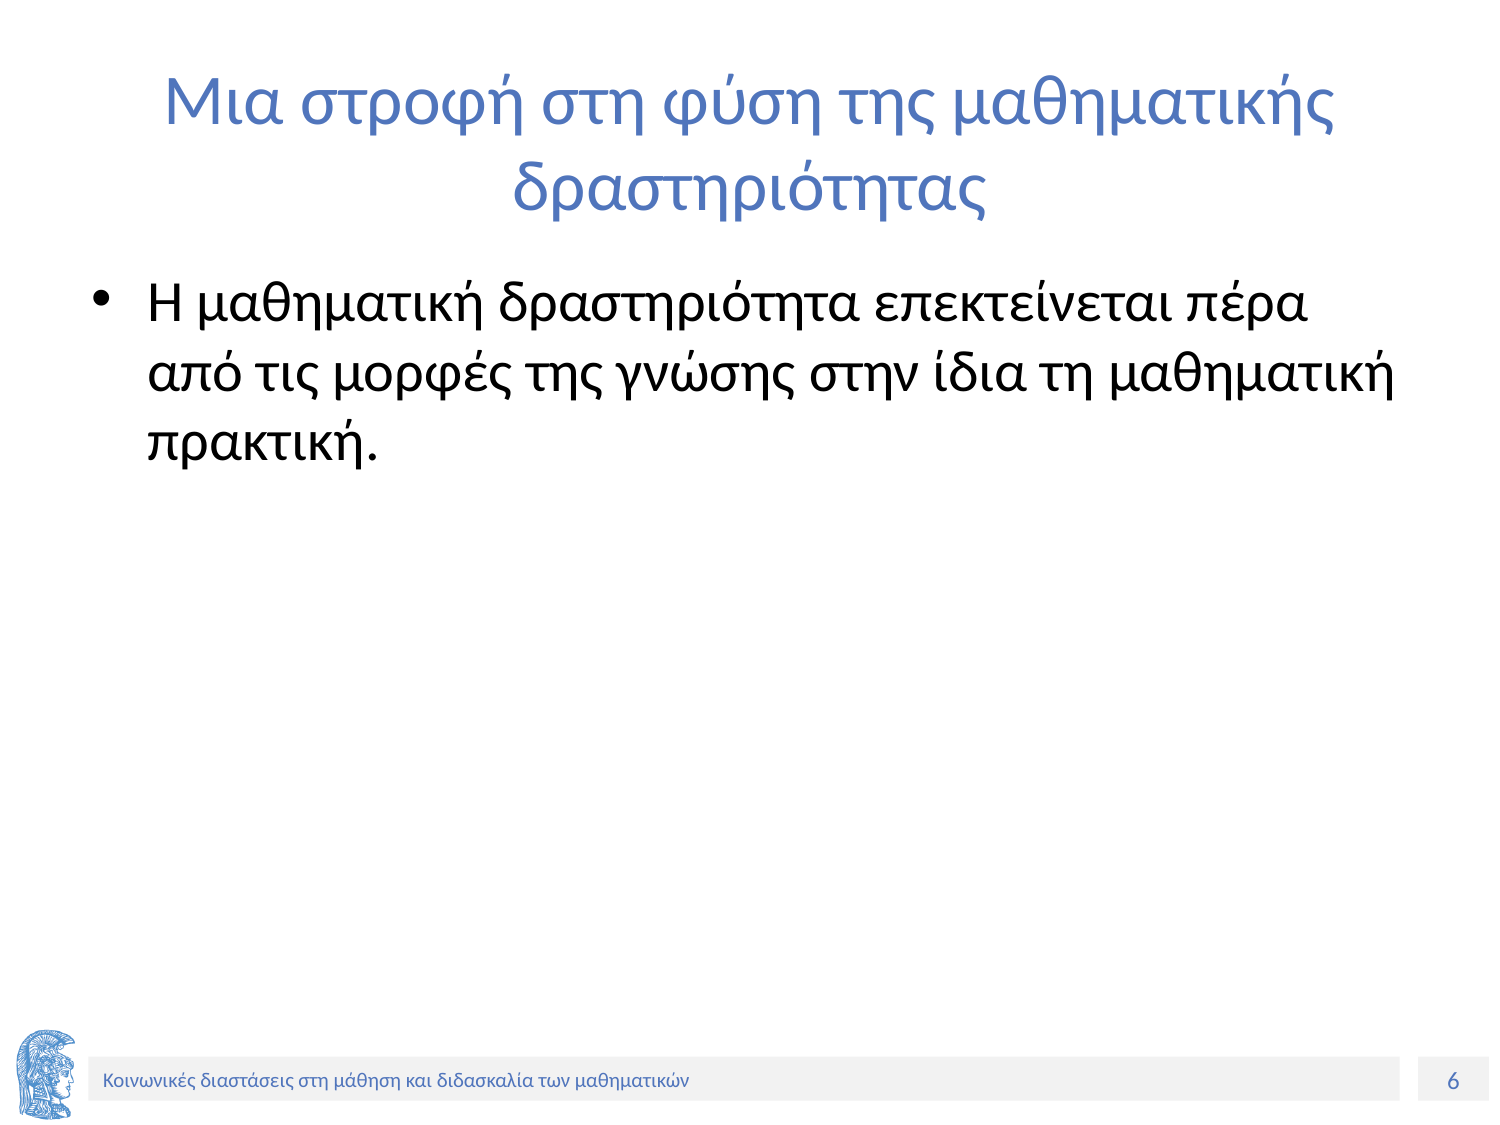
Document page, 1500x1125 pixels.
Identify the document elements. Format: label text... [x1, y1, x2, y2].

title Μια στροφή στη φύση της μαθηματικής δραστηριότητας [75, 45, 1425, 233]
list Η μαθηματική δραστηριότητα επεκτείνεται πέρα από τις μορφές της γνώσης στην ίδια τη μαθηματική πρακτική. [76, 255, 1427, 998]
picture [9, 1026, 81, 1120]
